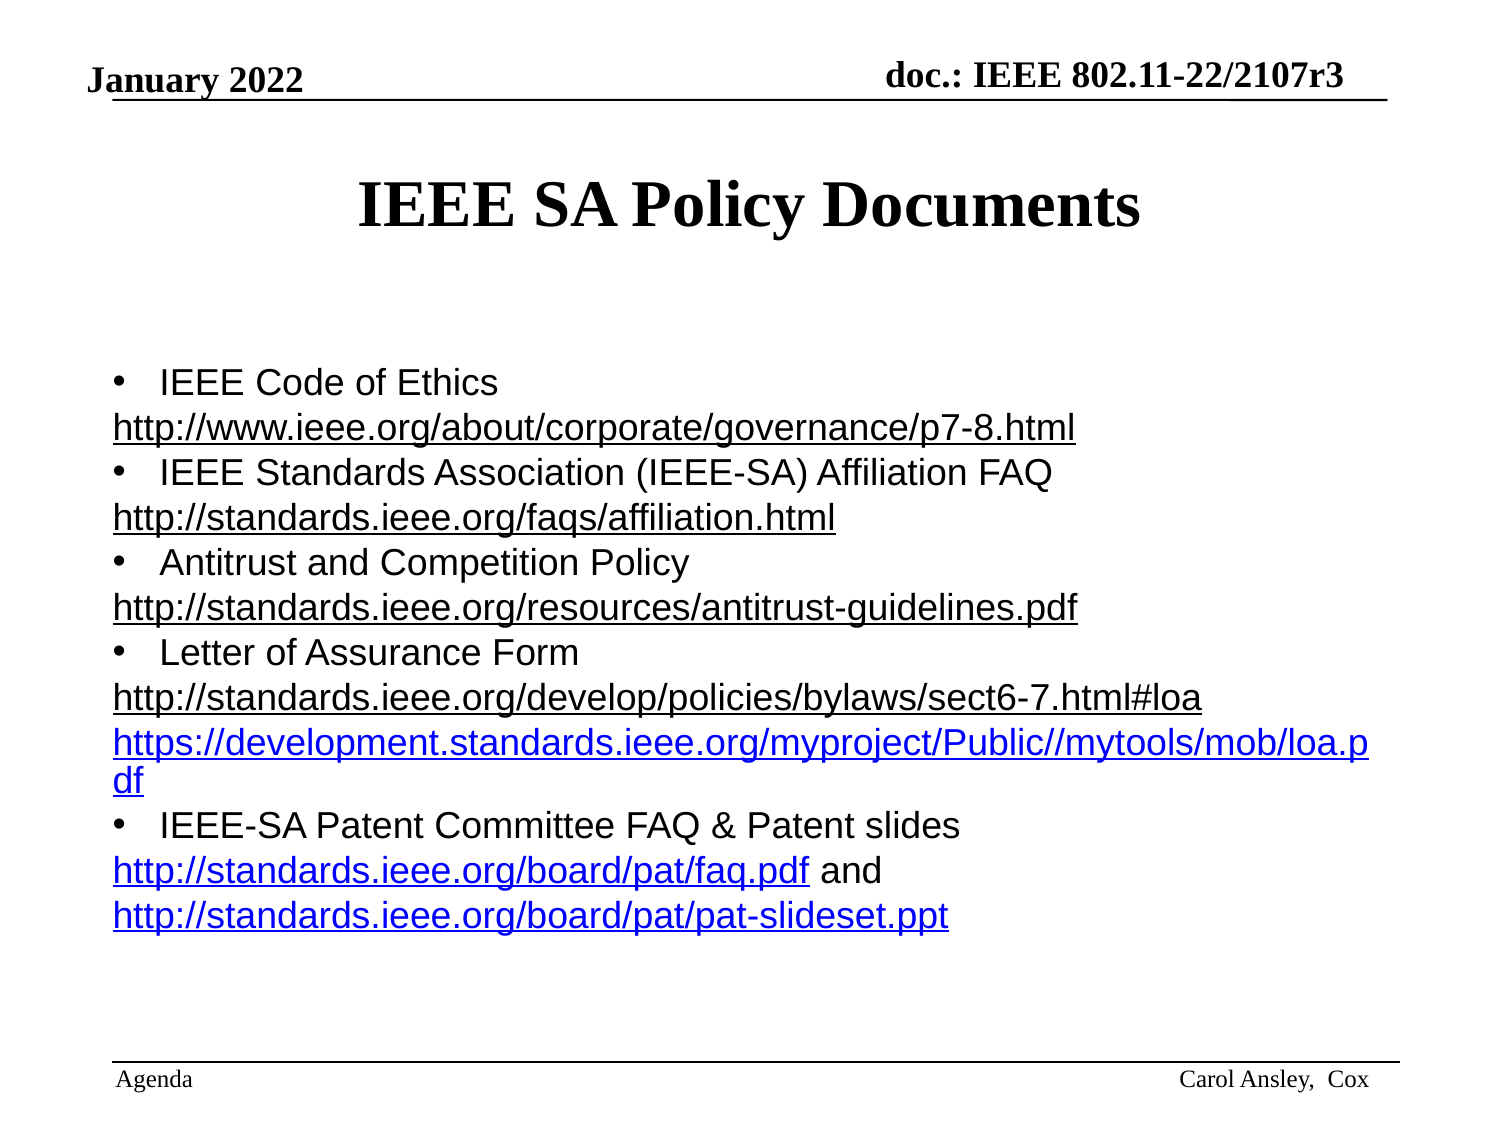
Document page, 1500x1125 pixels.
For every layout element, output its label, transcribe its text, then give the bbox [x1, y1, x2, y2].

title IEEE SA Policy Documents [111, 111, 1388, 288]
list IEEE Code of Ethics http://www.ieee.org/about/corporate/governance/p7-8.html IEEE Standards Association (IEEE-SA) Affiliation FAQ http://standards.ieee.org/faqs/affiliation.html Antitrust and Competition Policy http://standards.ieee.org/resources/antitrust-guidelines.pdf Letter of Assurance Form http://standards.ieee.org/develop/policies/bylaws/sect6-7.html#loa https://development.standards.ieee.org/myproject/Public//mytools/mob/loa.pdf IEEE-SA Patent Committee FAQ & Patent slides http://standards.ieee.org/board/pat/faq.pdf and http://standards.ieee.org/board/pat/pat-slideset.ppt [111, 341, 1388, 938]
